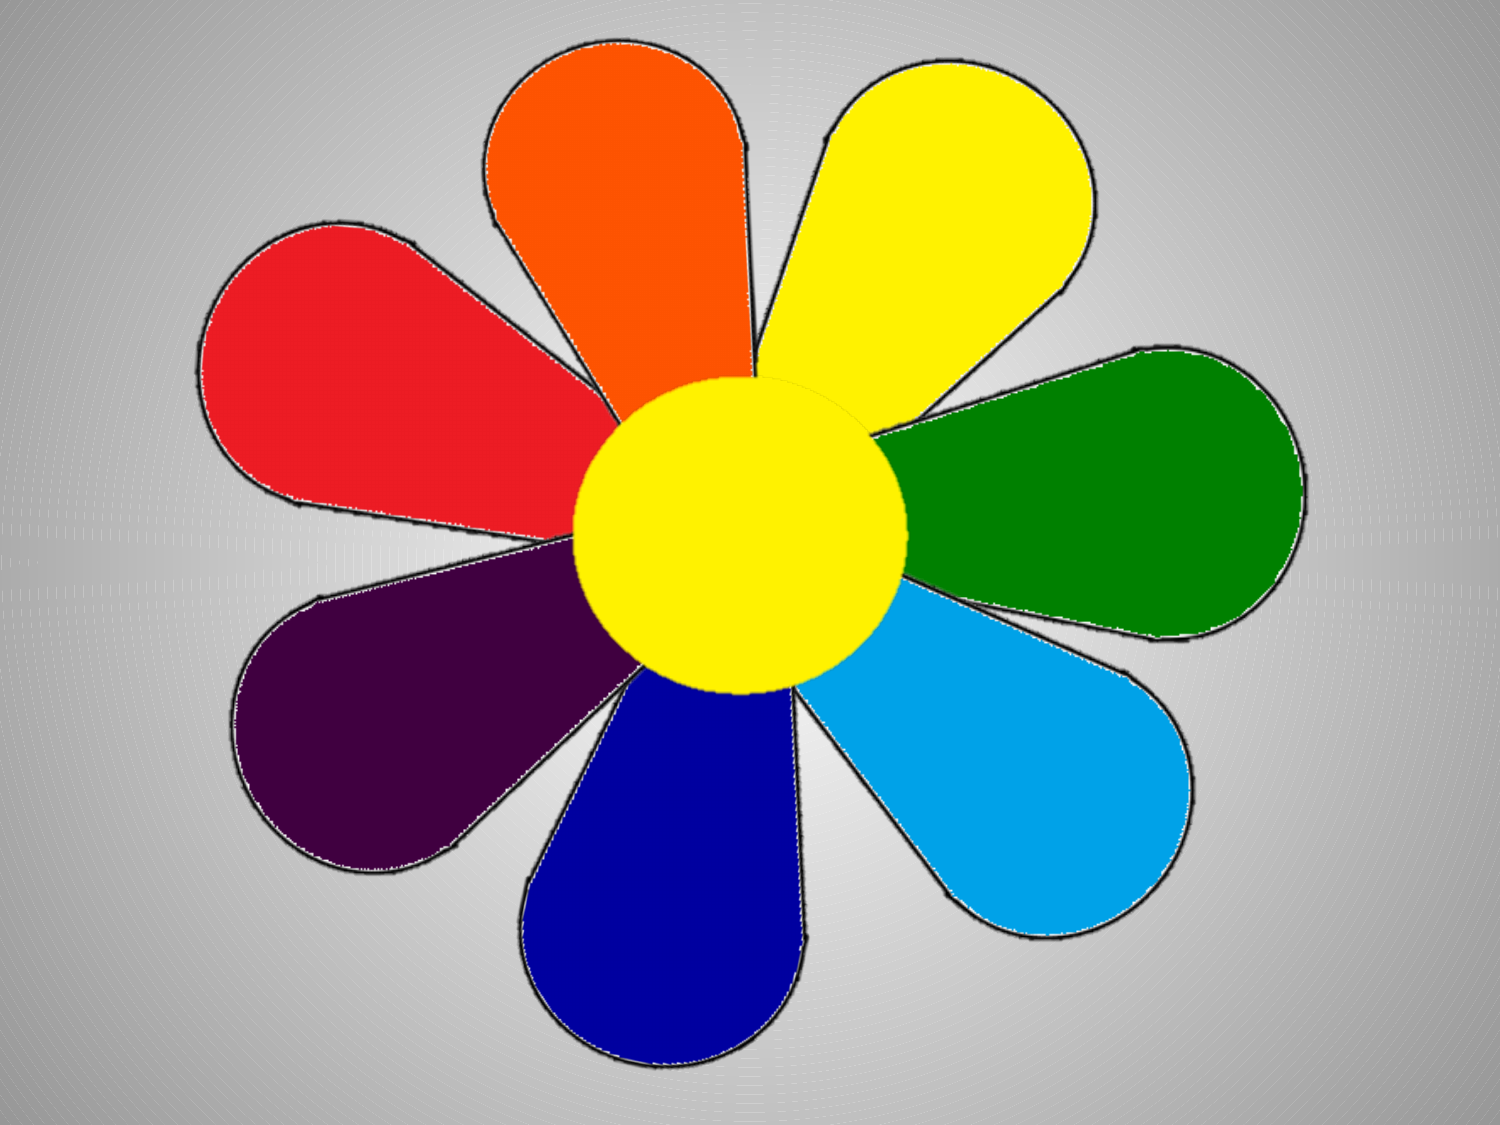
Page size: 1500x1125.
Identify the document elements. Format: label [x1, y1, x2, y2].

picture [158, 18, 1324, 1102]
